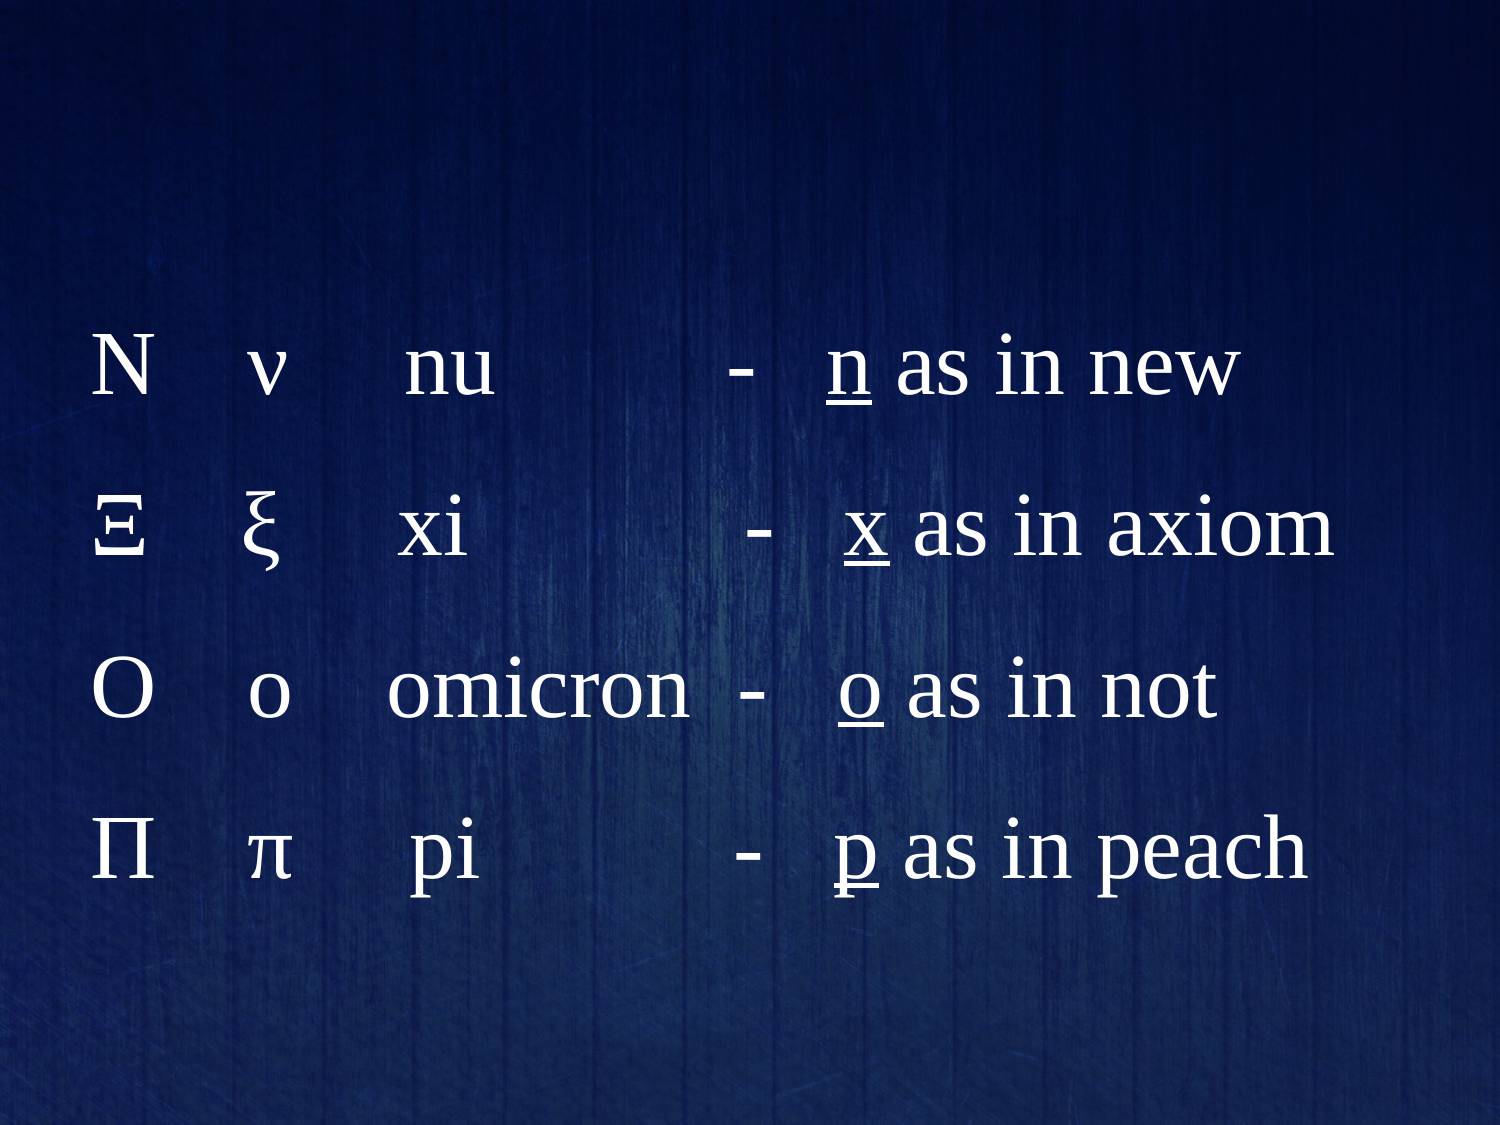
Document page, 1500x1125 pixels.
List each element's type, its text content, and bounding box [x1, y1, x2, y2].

list Ν ν nu - n as in new Ξ ξ xi - x as in axiom Ο ο omicron - o as in not Π π pi - p as in peach [75, 262, 1425, 1005]
picture [0, 0, 1500, 1125]
